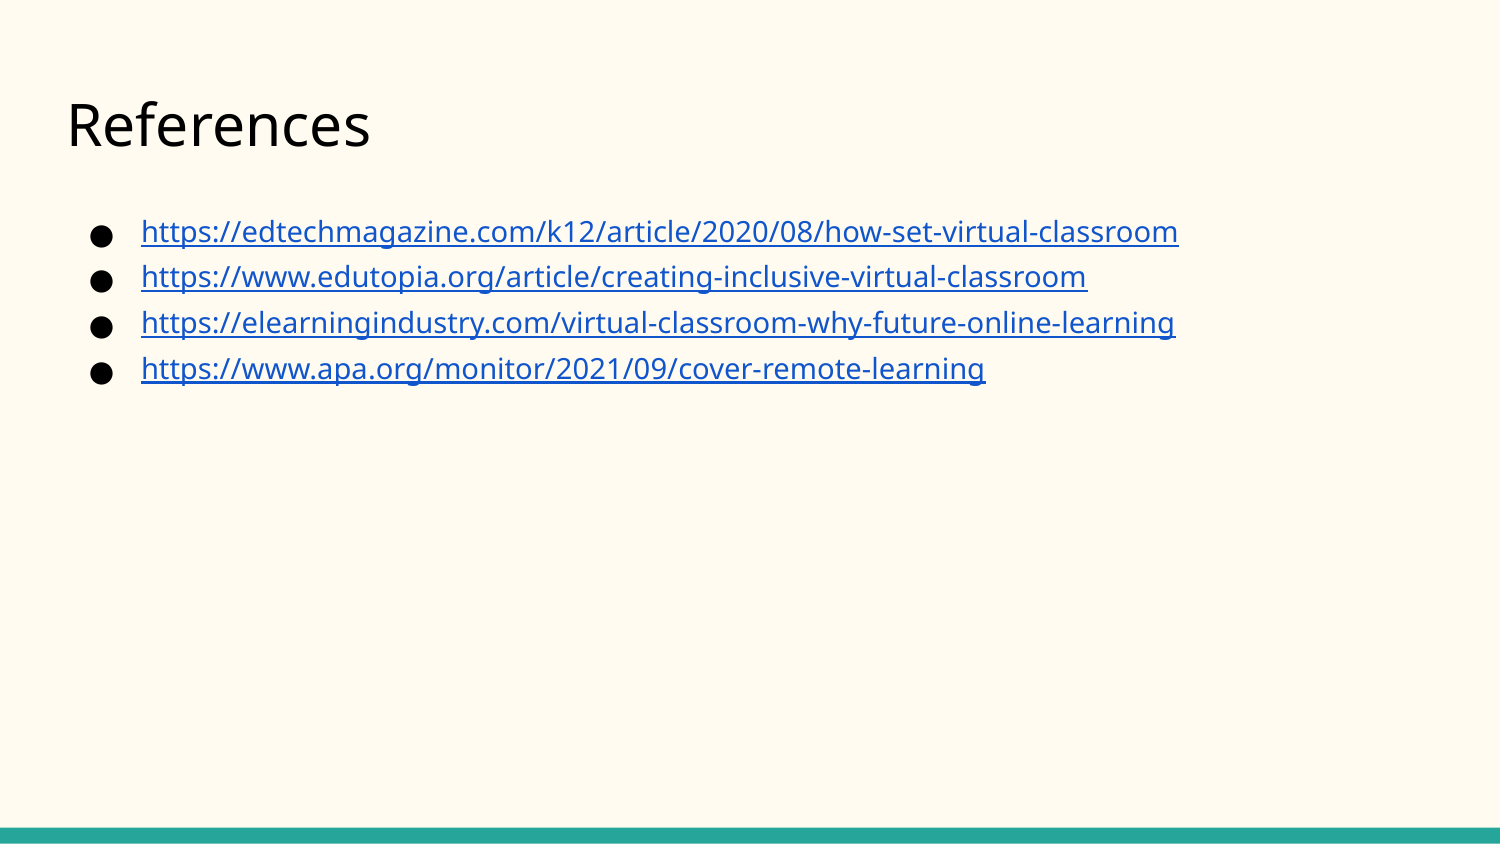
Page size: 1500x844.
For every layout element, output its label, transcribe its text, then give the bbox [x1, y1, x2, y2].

list https://edtechmagazine.com/k12/article/2020/08/how-set-virtual-classroom https://www.edutopia.org/article/creating-inclusive-virtual-classroom https://elearningindustry.com/virtual-classroom-why-future-online-learning https://www.apa.org/monitor/2021/09/cover-remote-learning [51, 192, 1449, 750]
title References [51, 72, 1449, 174]
